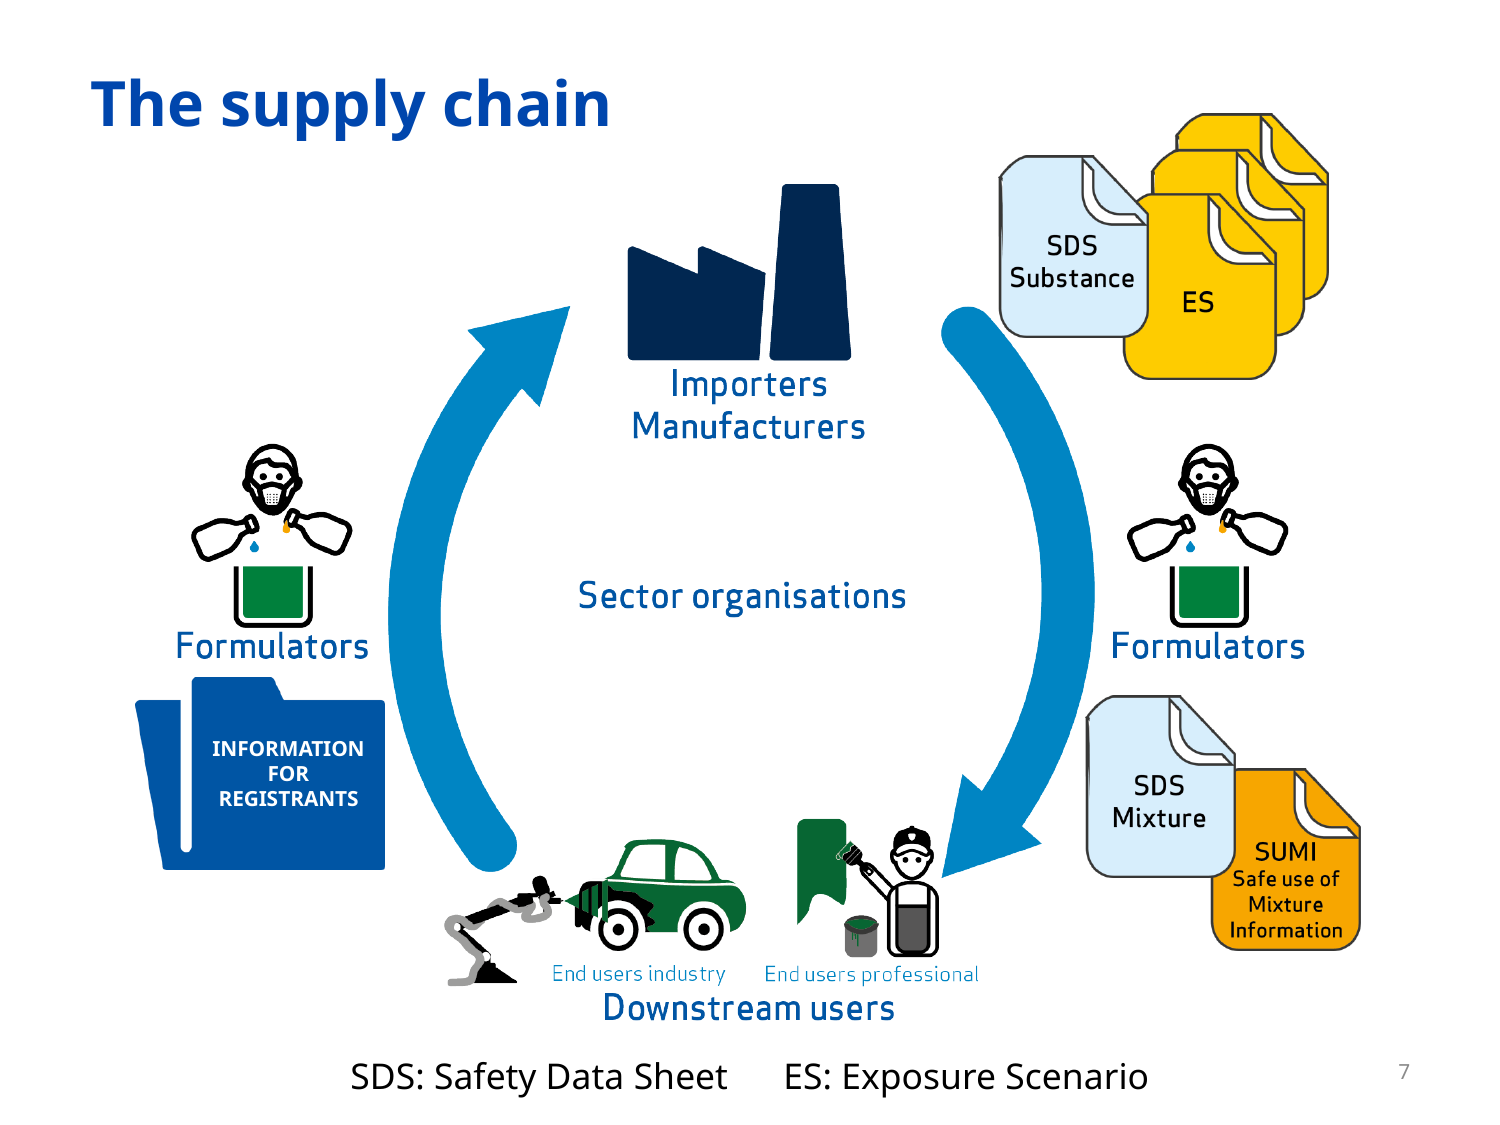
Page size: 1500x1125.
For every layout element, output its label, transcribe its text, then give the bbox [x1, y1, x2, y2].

title The supply chain [75, 7, 1425, 195]
picture [998, 113, 1329, 380]
text_box SDS: Safety Data Sheet ES: Exposure Scenario [205, 1046, 1295, 1104]
picture [1085, 695, 1237, 878]
slide_number 7 [1074, 1042, 1425, 1103]
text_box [135, 677, 424, 871]
picture [1306, 768, 1361, 951]
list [174, 184, 1306, 1030]
